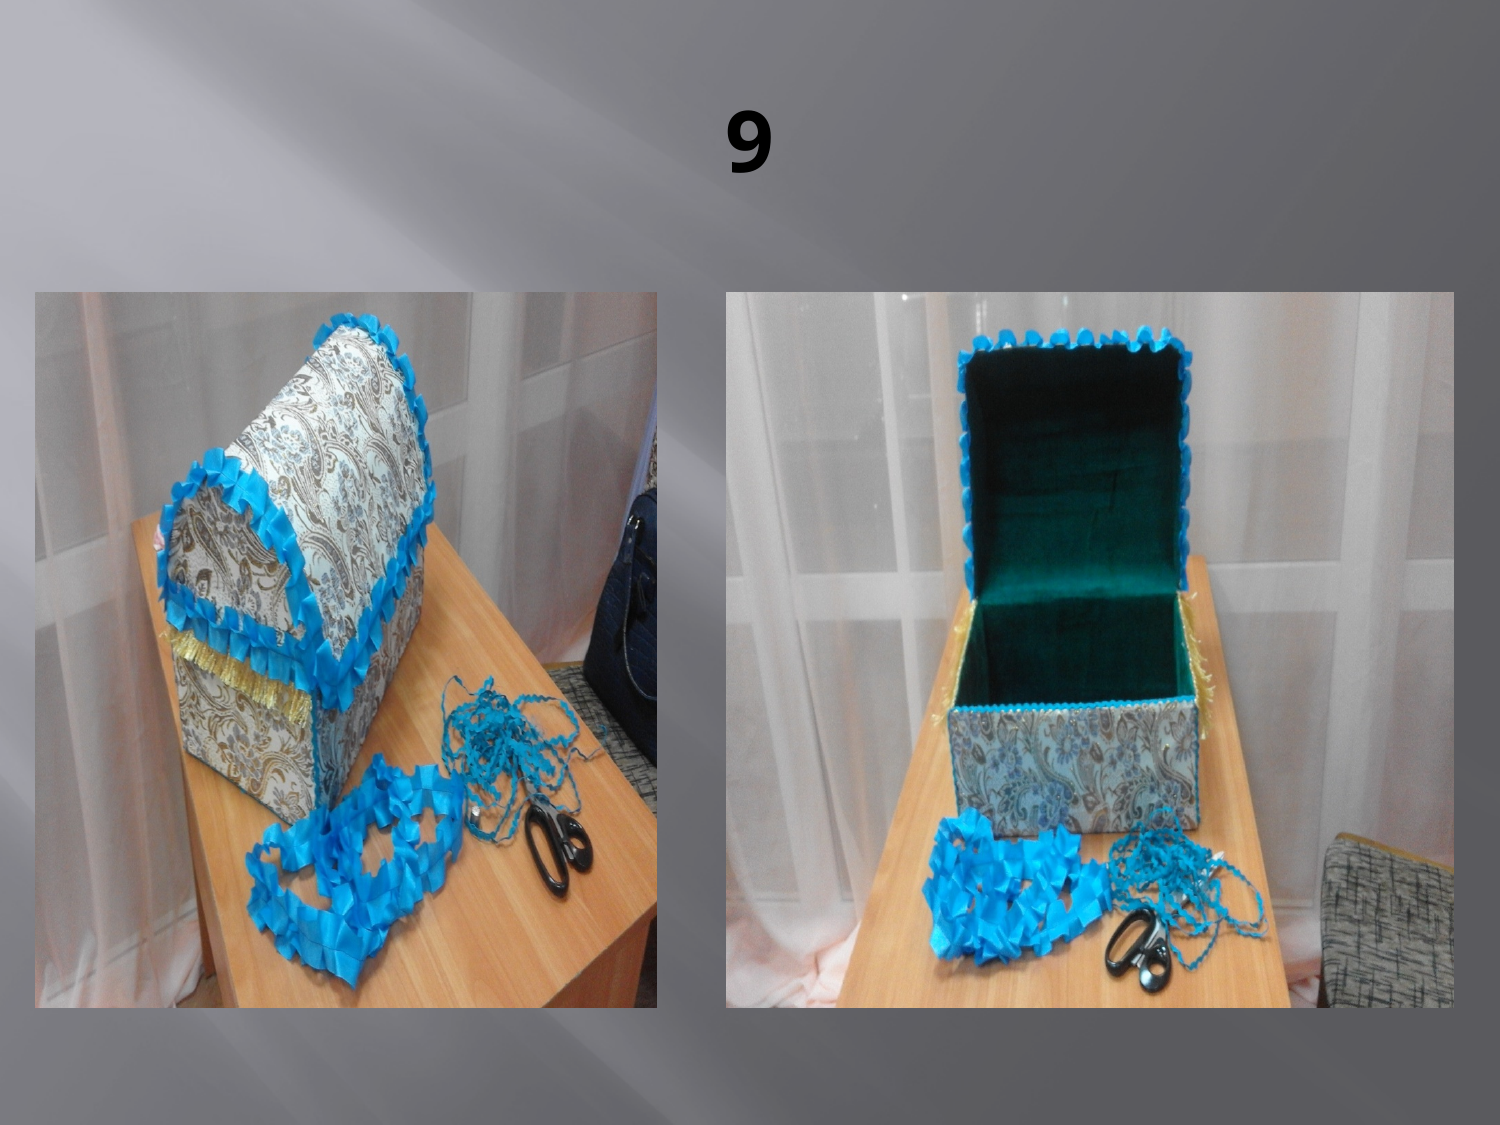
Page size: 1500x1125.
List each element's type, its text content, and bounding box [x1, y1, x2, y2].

title 9 [75, 45, 1425, 233]
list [34, 292, 657, 1009]
picture [726, 292, 1454, 1009]
